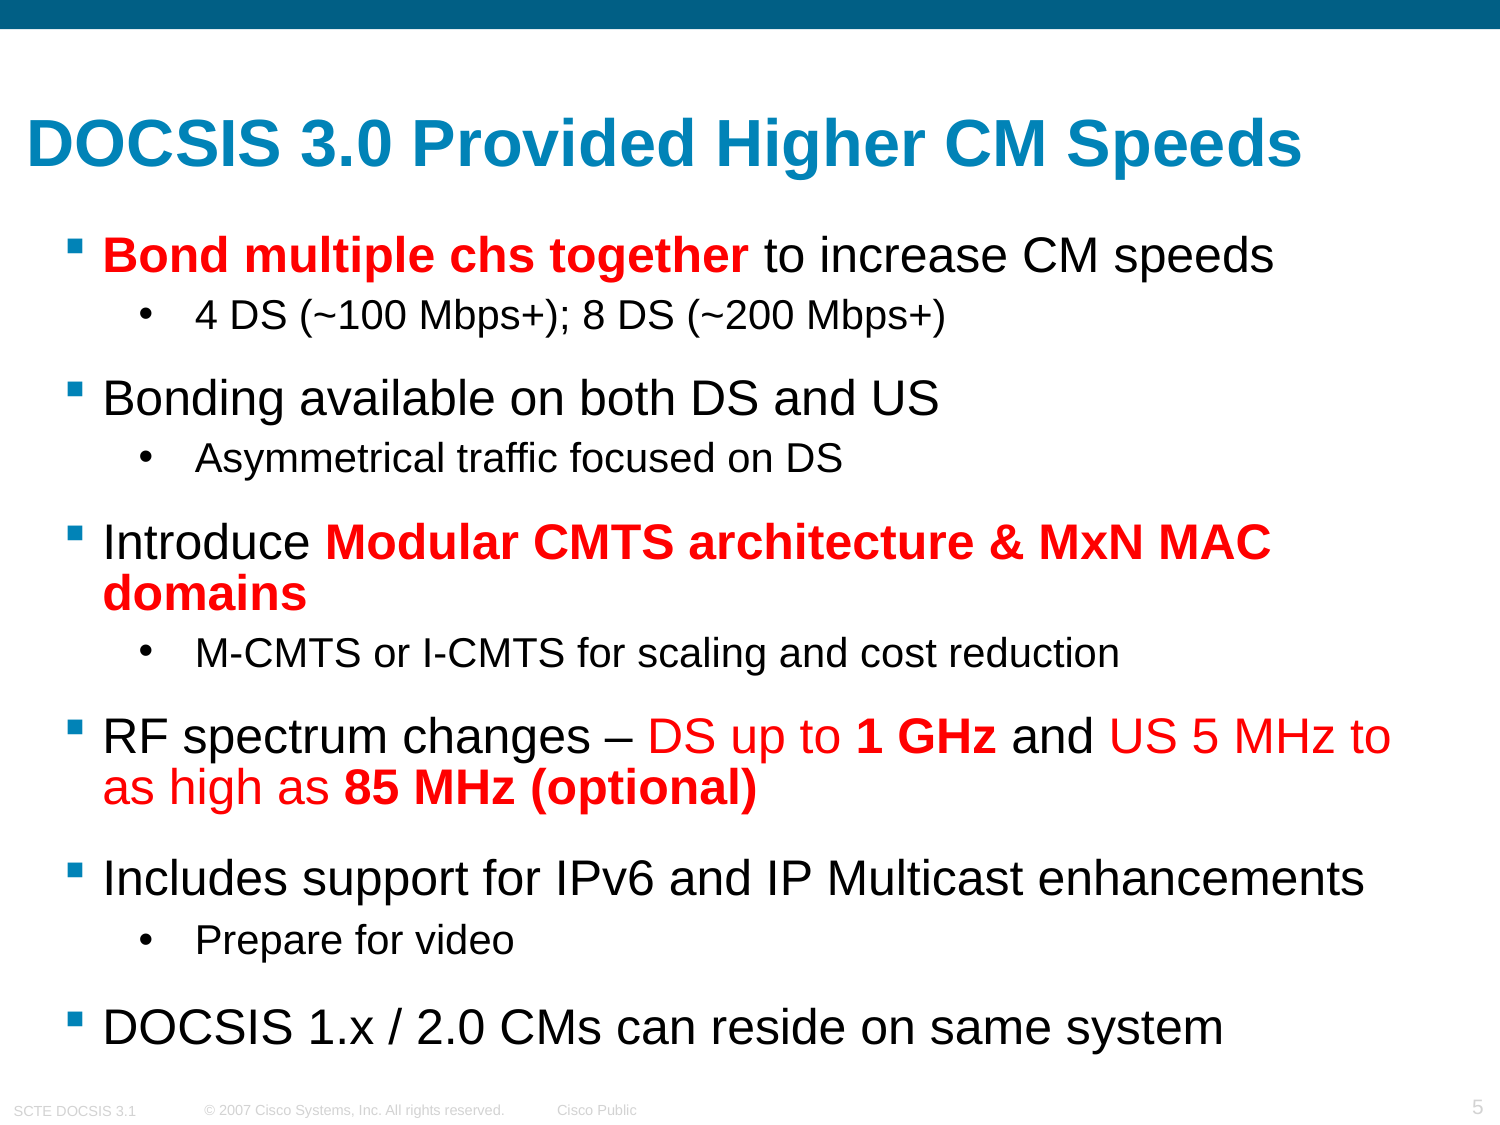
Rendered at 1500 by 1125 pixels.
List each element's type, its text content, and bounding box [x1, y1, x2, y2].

title DOCSIS 3.0 Provided Higher CM Speeds [13, 13, 1500, 188]
list Bond multiple chs together to increase CM speeds 4 DS (~100 Mbps+); 8 DS (~200 Mbps+) Bonding available on both DS and US Asymmetrical traffic focused on DS Introduce Modular CMTS architecture & MxN MAC domains M-CMTS or I-CMTS for scaling and cost reduction RF spectrum changes – DS up to 1 GHz and US 5 MHz to as high as 85 MHz (optional) Includes support for IPv6 and IP Multicast enhancements Prepare for video DOCSIS 1.x / 2.0 CMs can reside on same system [50, 224, 1468, 1079]
